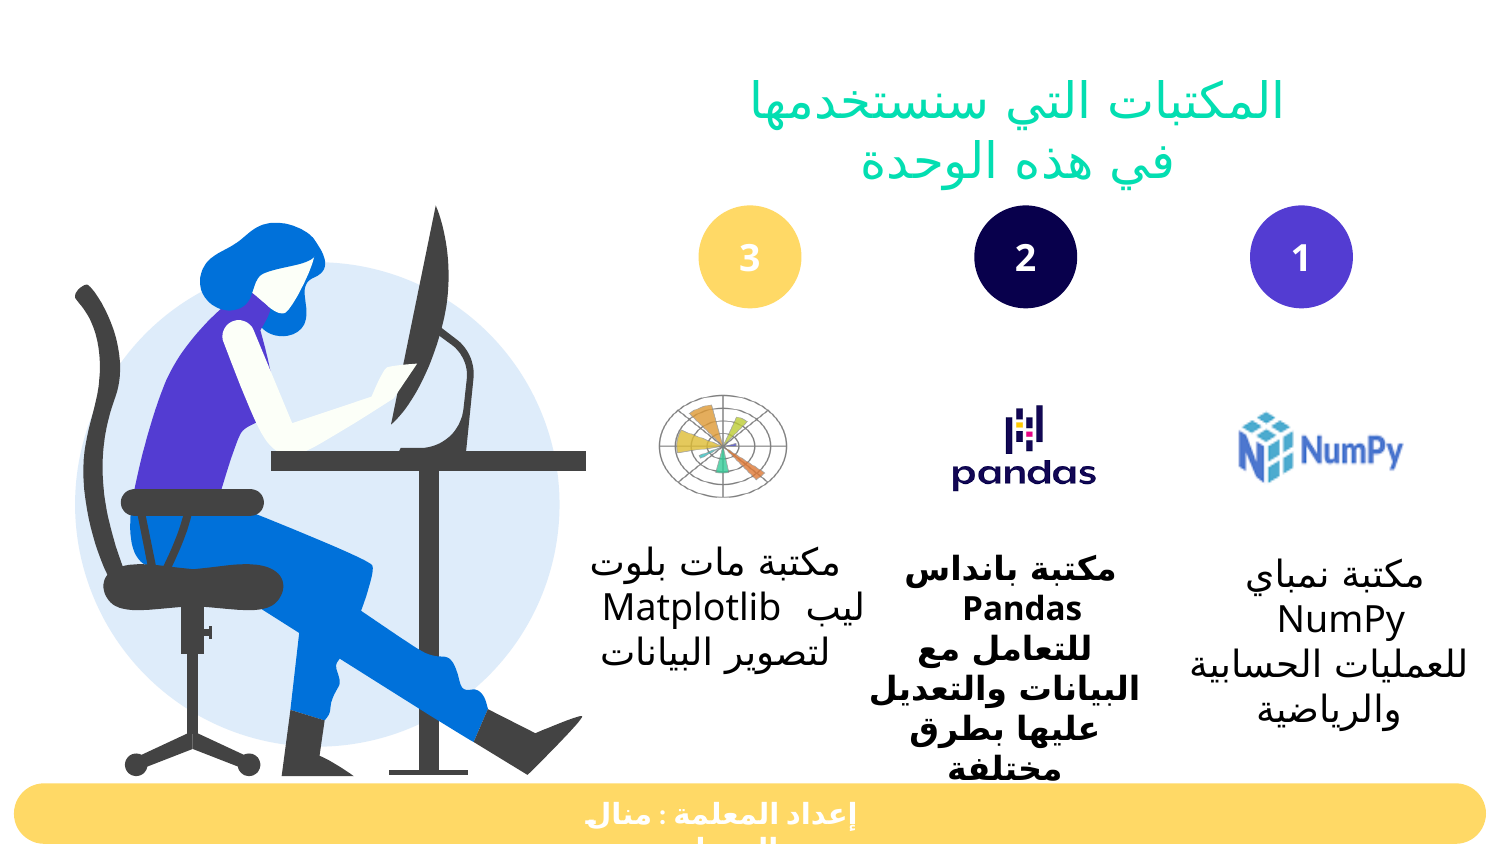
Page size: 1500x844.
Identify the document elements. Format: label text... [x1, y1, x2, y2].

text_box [13, 783, 1487, 844]
picture [936, 396, 1112, 500]
text_box المكتبات التي سنستخدمها في هذه الوحدة [698, 60, 1338, 196]
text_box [74, 205, 604, 777]
text_box مكتبة نمباي NumPy للعمليات الحسابية والرياضية [1175, 542, 1486, 737]
picture [657, 393, 789, 499]
text_box مكتبة مات بلوت ليب Matplotlib لتصوير البيانات [608, 531, 881, 681]
text_box 3 [698, 205, 802, 309]
text_box مكتبة بانداس Pandas للتعامل مع البيانات والتعديل عليها بطرق مختلفة [835, 540, 1175, 781]
text_box 2 [974, 205, 1078, 309]
text_box 1 [1250, 205, 1353, 309]
picture [1228, 396, 1415, 500]
